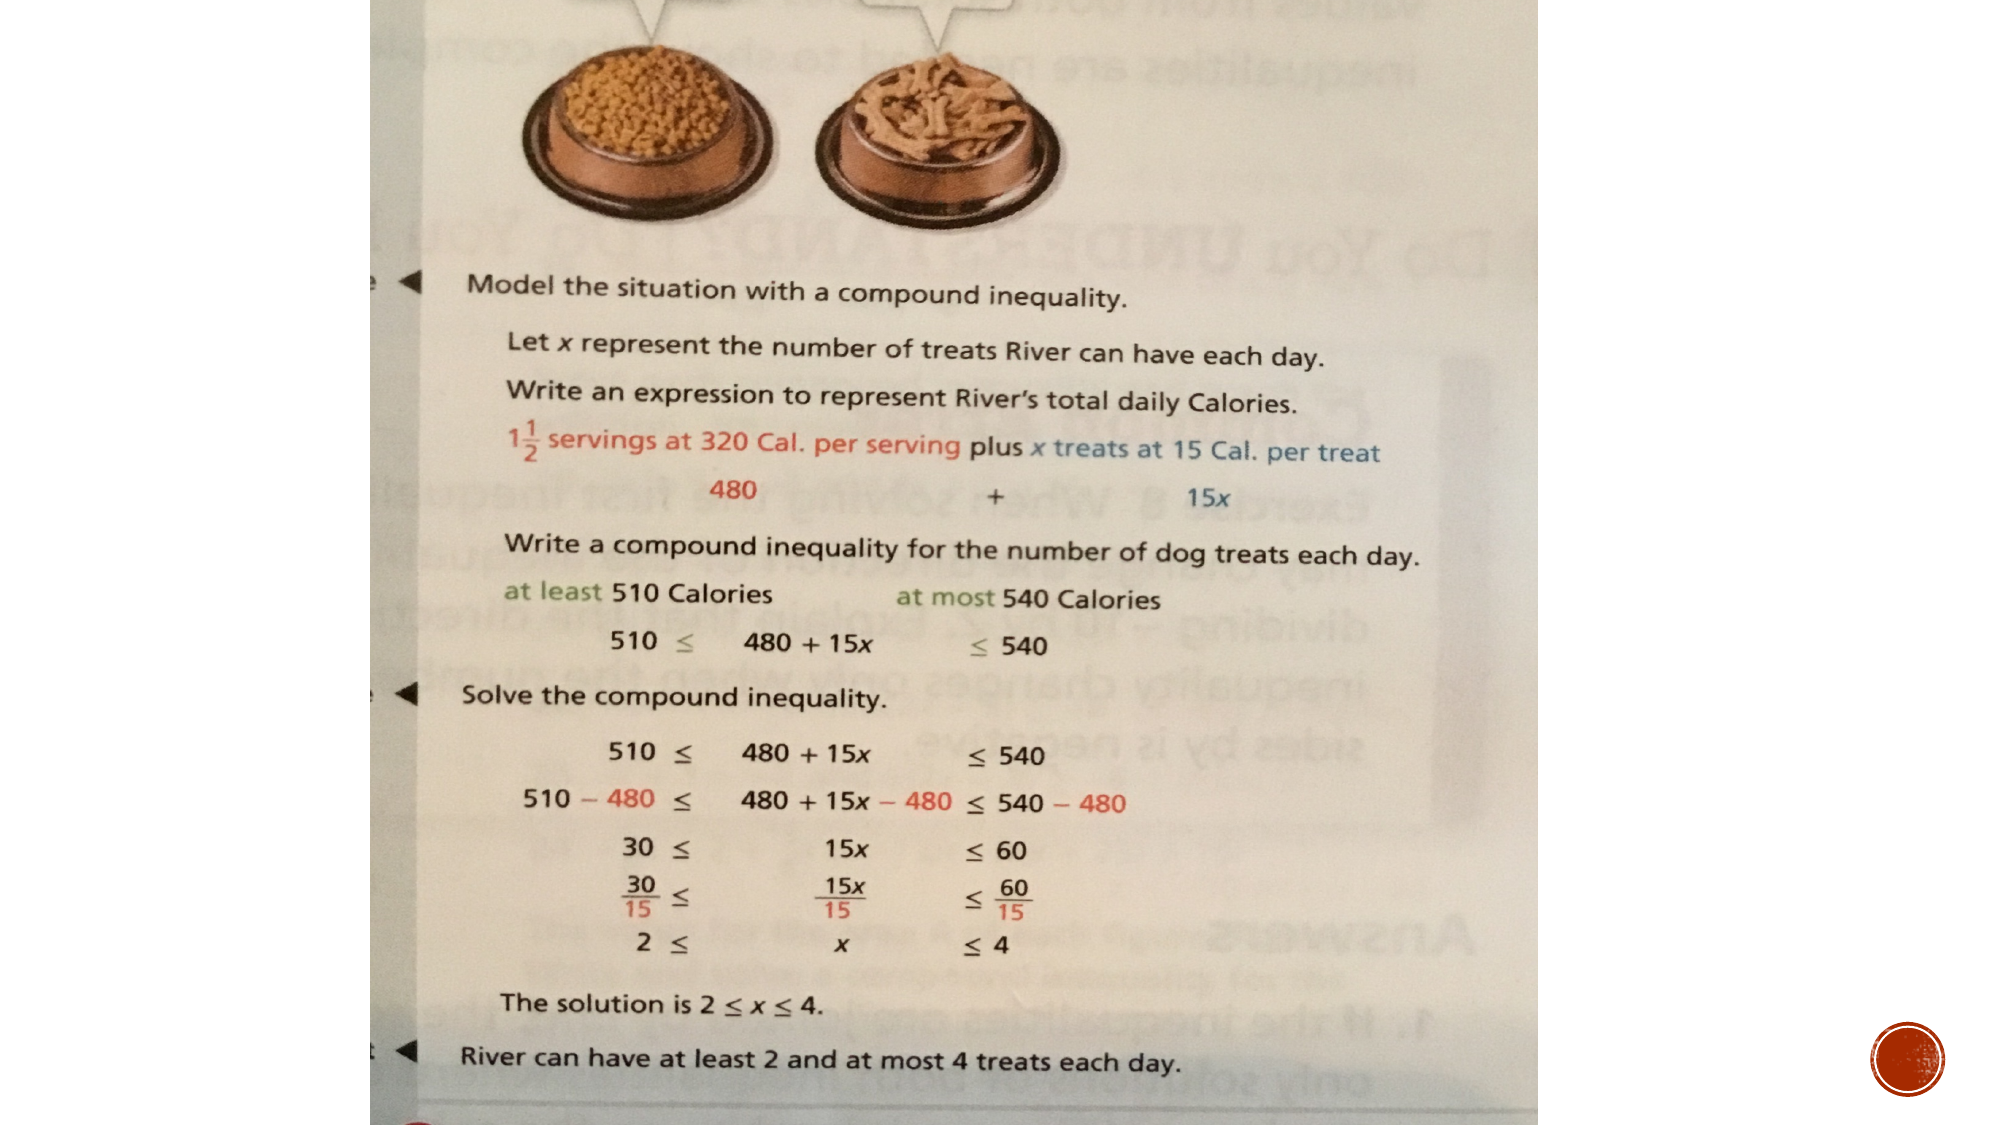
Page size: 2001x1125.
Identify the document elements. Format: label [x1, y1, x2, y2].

picture [370, 0, 1535, 1125]
